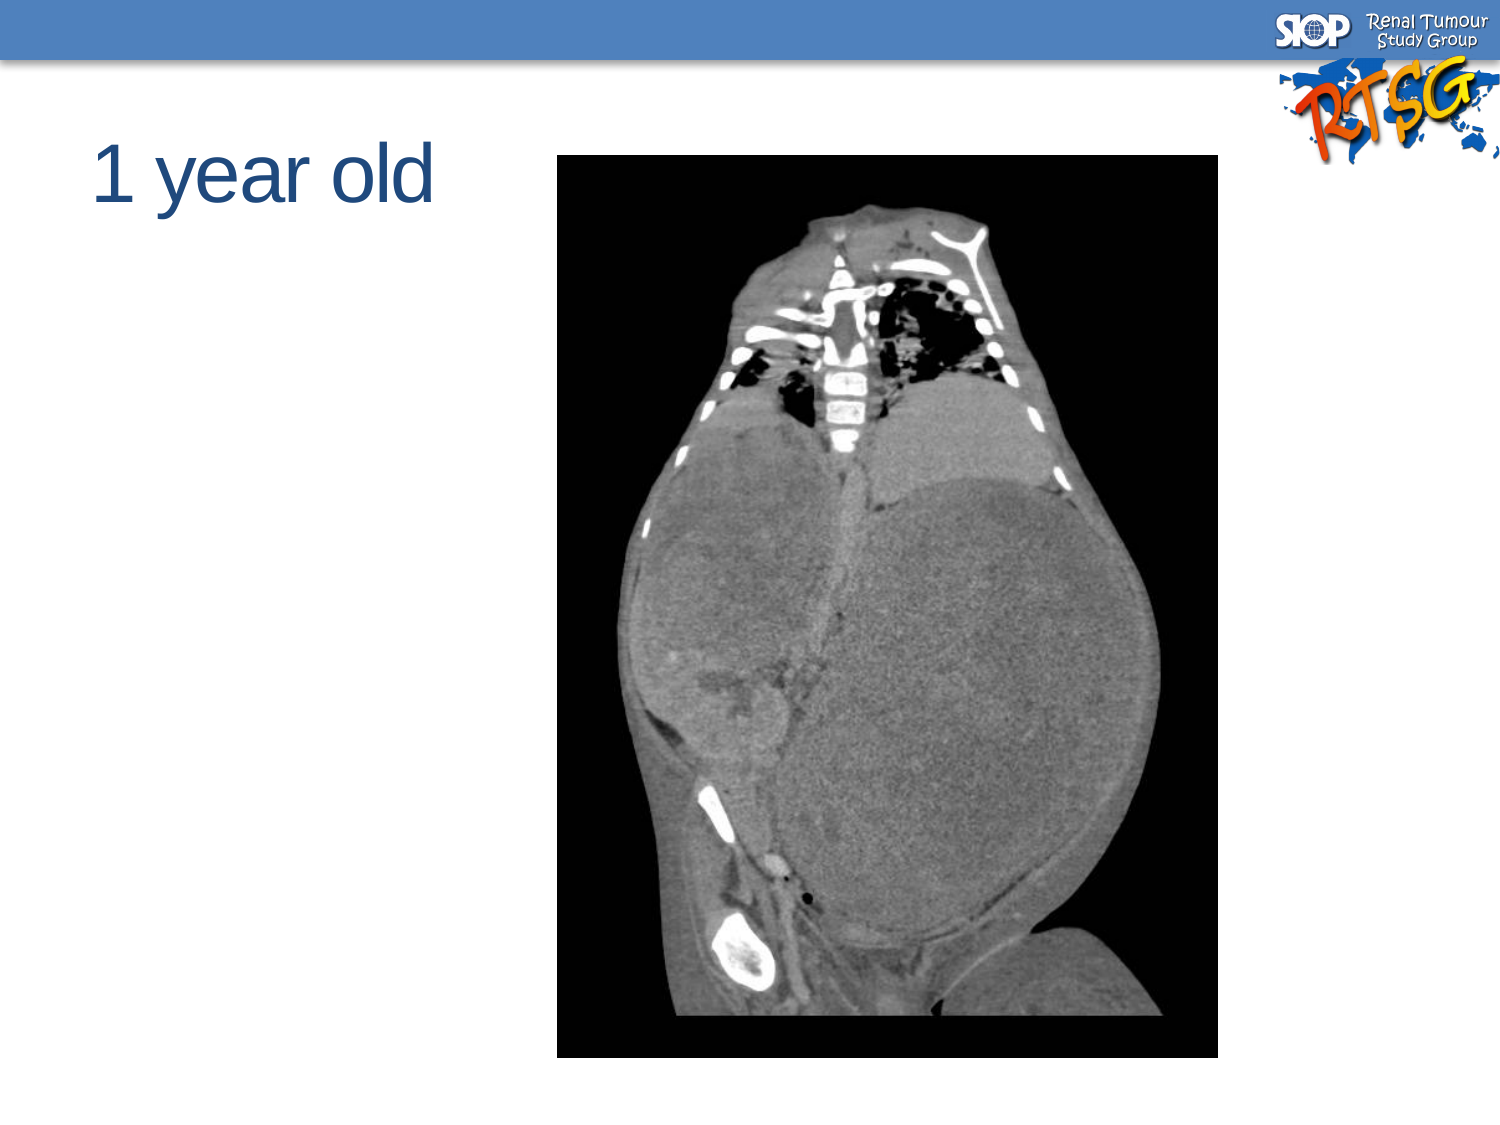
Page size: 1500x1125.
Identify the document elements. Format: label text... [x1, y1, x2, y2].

title 1 year old [75, 87, 1268, 250]
picture [1279, 54, 1500, 165]
picture [557, 154, 1218, 1059]
picture [1266, 10, 1500, 52]
